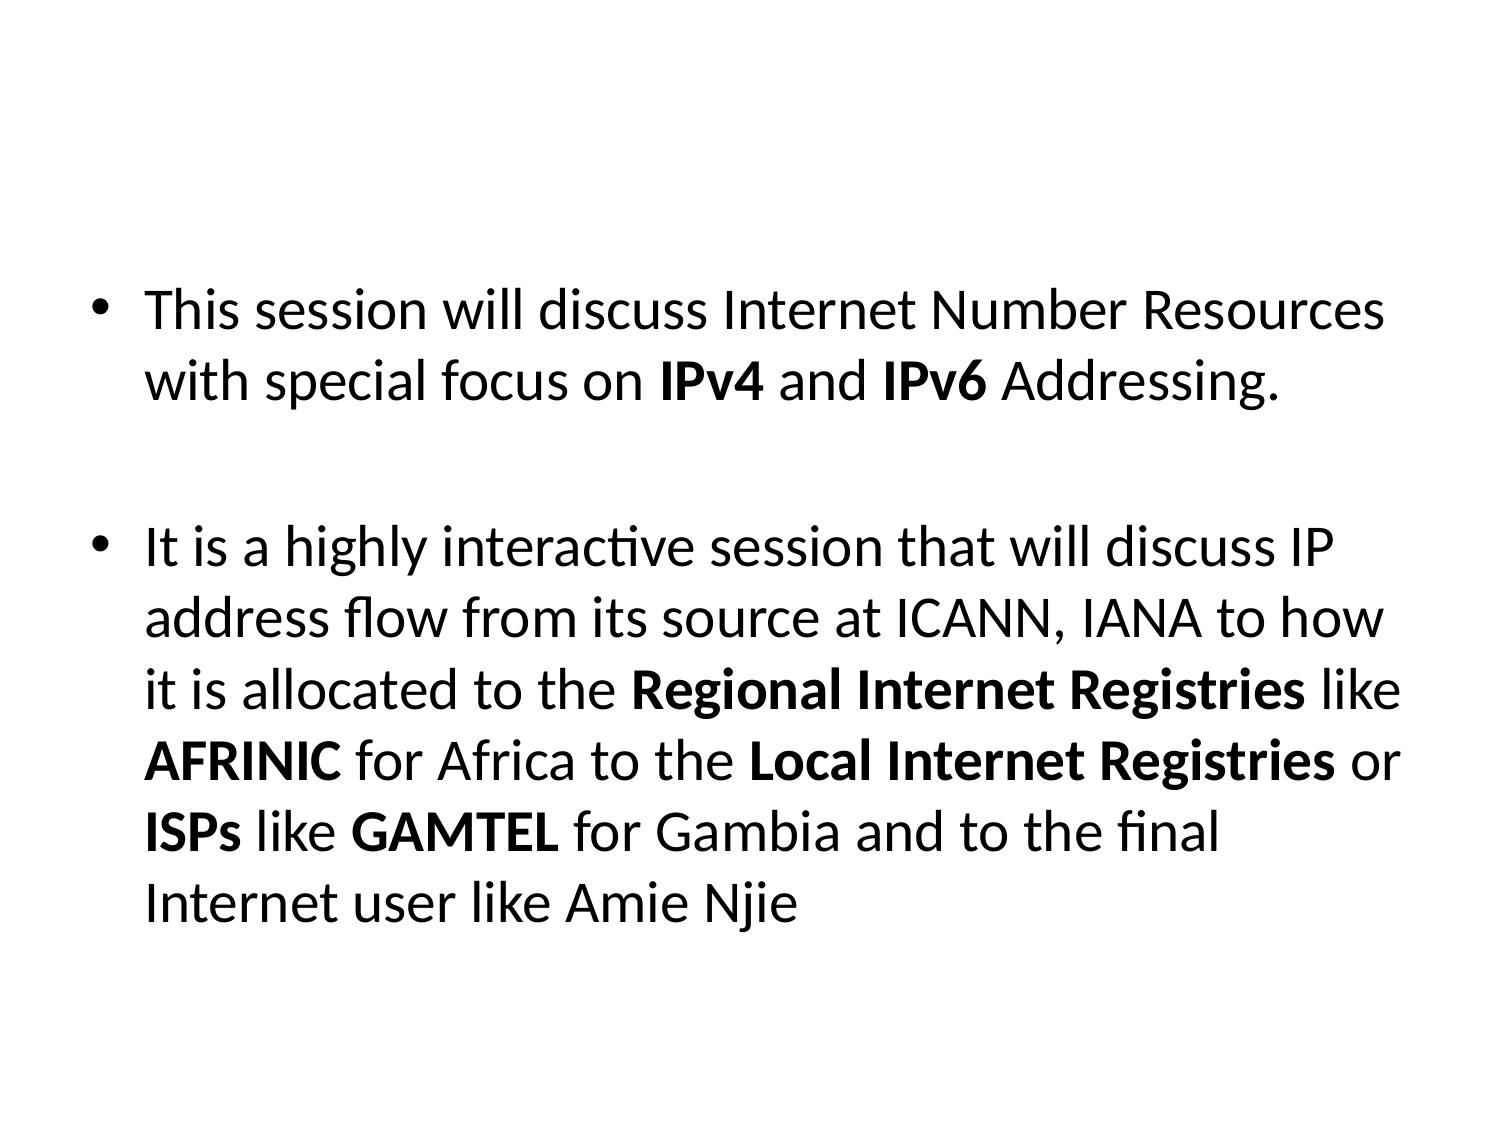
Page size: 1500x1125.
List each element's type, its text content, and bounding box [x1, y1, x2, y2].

list This session will discuss Internet Number Resources with special focus on IPv4 and IPv6 Addressing. It is a highly interactive session that will discuss IP address flow from its source at ICANN, IANA to how it is allocated to the Regional Internet Registries like AFRINIC for Africa to the Local Internet Registries or ISPs like GAMTEL for Gambia and to the final Internet user like Amie Njie [75, 262, 1425, 1005]
